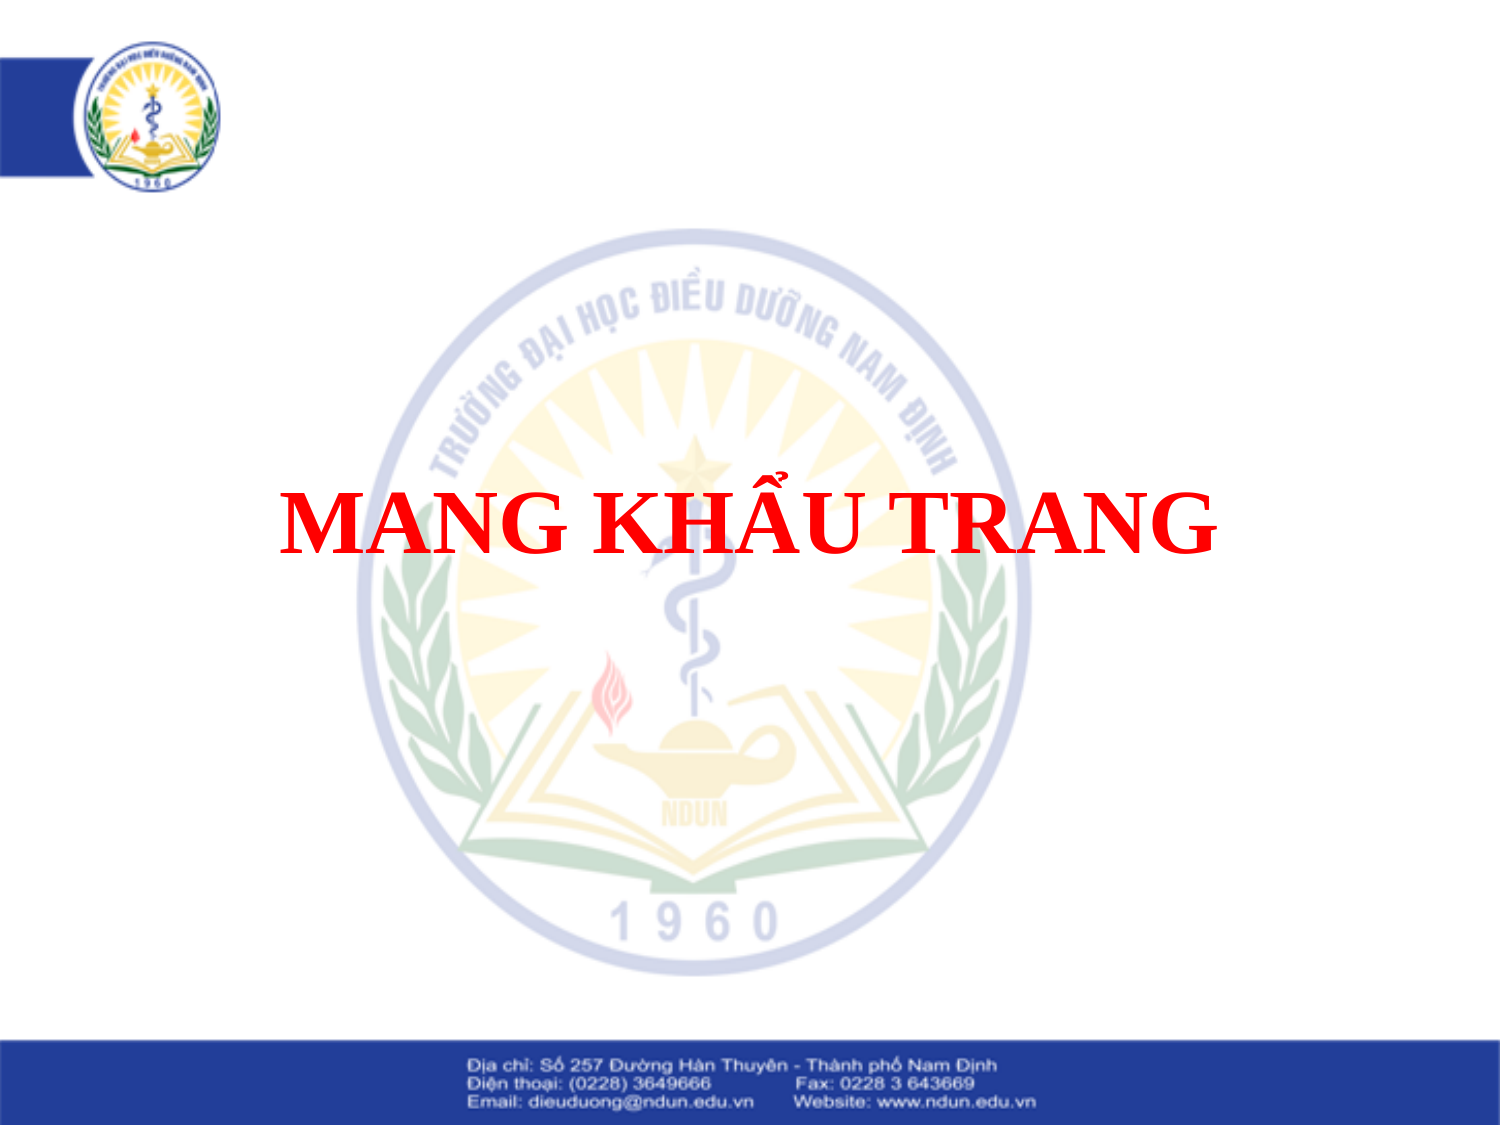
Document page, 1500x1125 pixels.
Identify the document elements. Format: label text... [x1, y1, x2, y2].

picture [0, 0, 1500, 1125]
list MANG KHẨU TRANG [75, 262, 1425, 1005]
